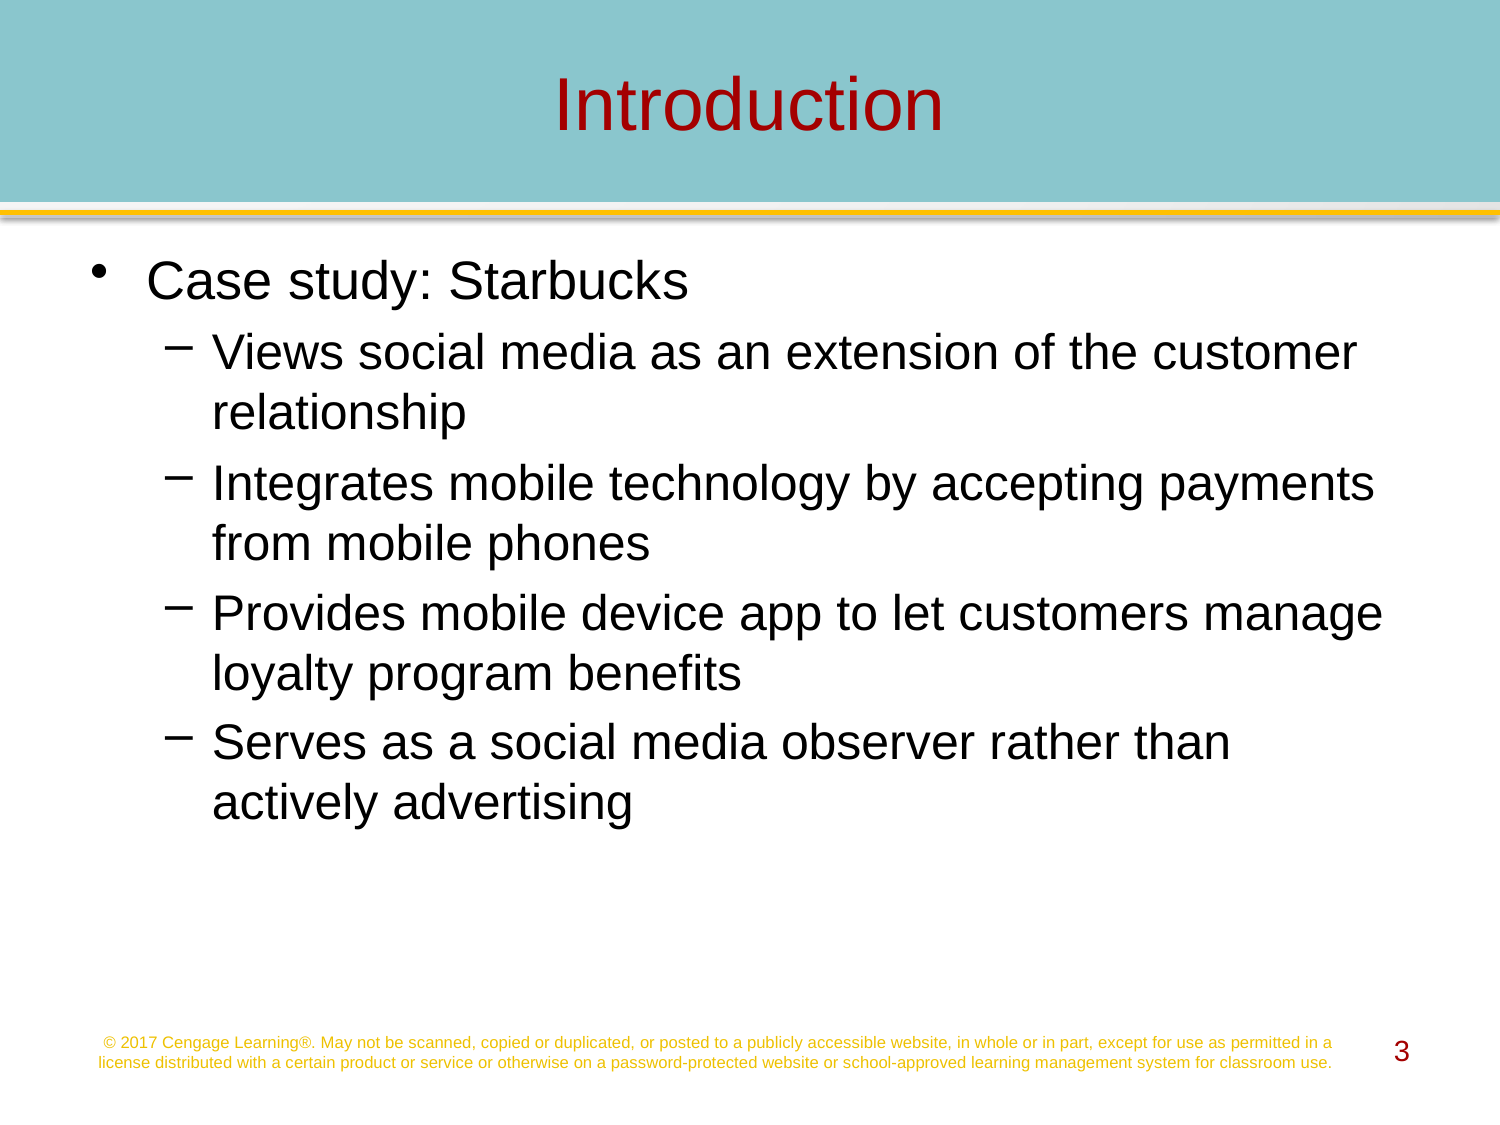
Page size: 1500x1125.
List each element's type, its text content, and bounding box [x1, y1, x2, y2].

slide_number 3 [1074, 1024, 1426, 1103]
title Introduction [0, 0, 1500, 202]
list Case study: Starbucks Views social media as an extension of the customer relationship Integrates mobile technology by accepting payments from mobile phones Provides mobile device app to let customers manage loyalty program benefits Serves as a social media observer rather than actively advertising [75, 237, 1425, 1005]
footer © 2017 Cengage Learning®. May not be scanned, copied or duplicated, or posted to a publicly accessible website, in whole or in part, except for use as permitted in a license distributed with a certain product or service or otherwise on a password-protected website or school-approved learning management system for classroom use. [62, 1024, 1074, 1103]
